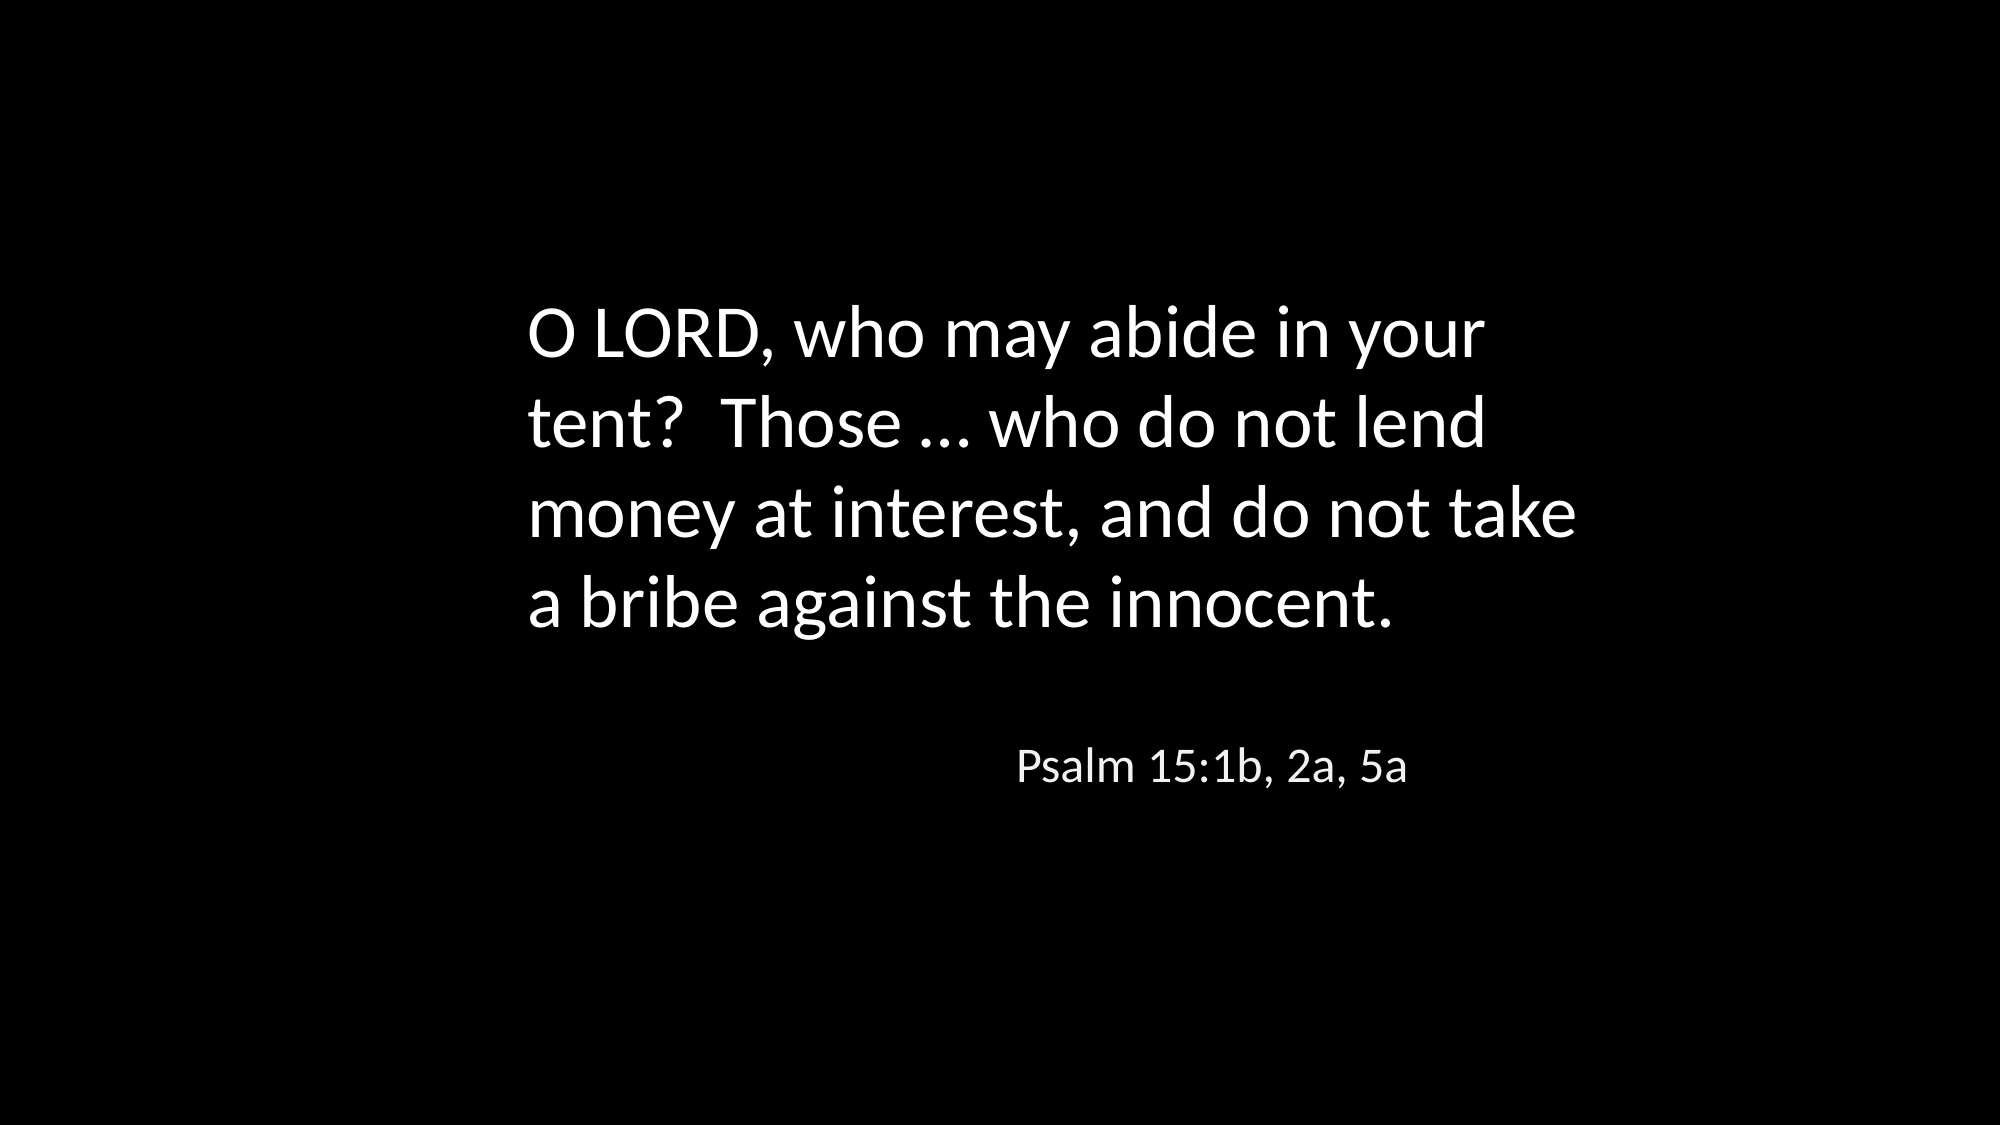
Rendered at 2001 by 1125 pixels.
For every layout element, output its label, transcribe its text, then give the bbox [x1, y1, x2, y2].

text_box Psalm 15:1b, 2a, 5a [937, 724, 1488, 800]
text_box O LORD, who may abide in your tent? Those … who do not lend money at interest, and do not take a bribe against the innocent. [512, 274, 1650, 650]
